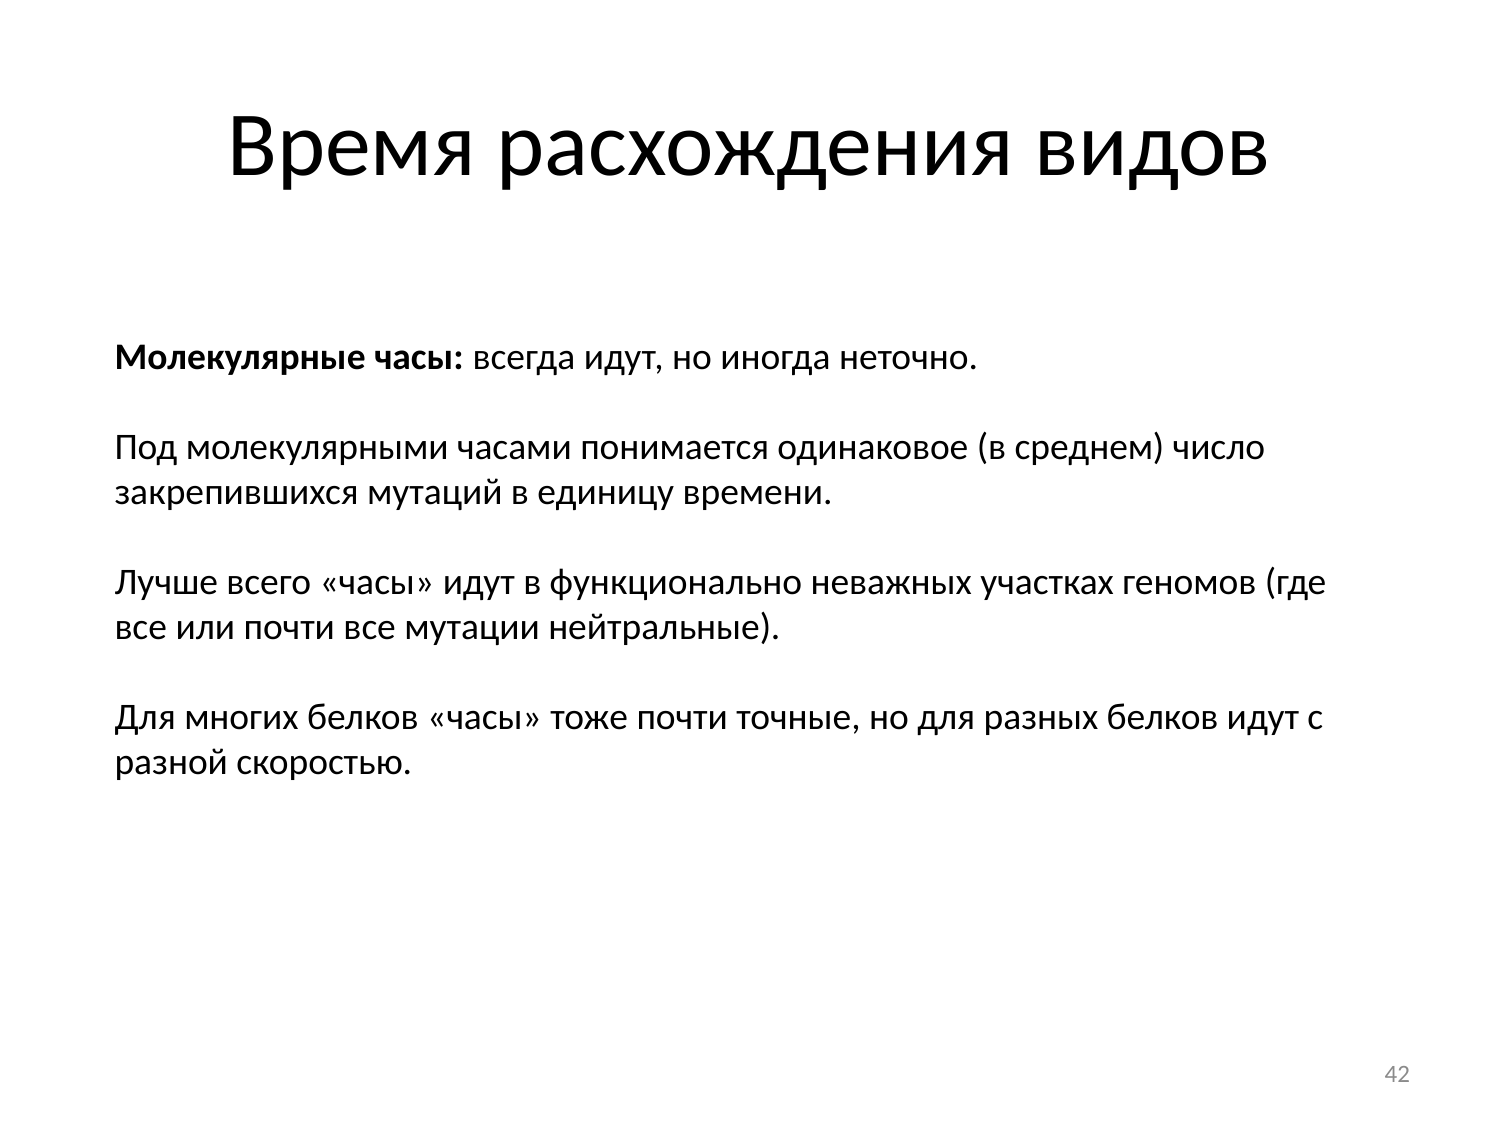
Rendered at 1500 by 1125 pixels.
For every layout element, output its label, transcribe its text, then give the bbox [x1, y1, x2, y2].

title Время расхождения видов [75, 45, 1425, 233]
text_box Молекулярные часы: всегда идут, но иногда неточно. Под молекулярными часами понимается одинаковое (в среднем) число закрепившихся мутаций в единицу времени. Лучше всего «часы» идут в функционально неважных участках геномов (где все или почти все мутации нейтральные). Для многих белков «часы» тоже почти точные, но для разных белков идут с разной скоростью. [99, 324, 1363, 790]
slide_number 42 [1074, 1042, 1425, 1103]
